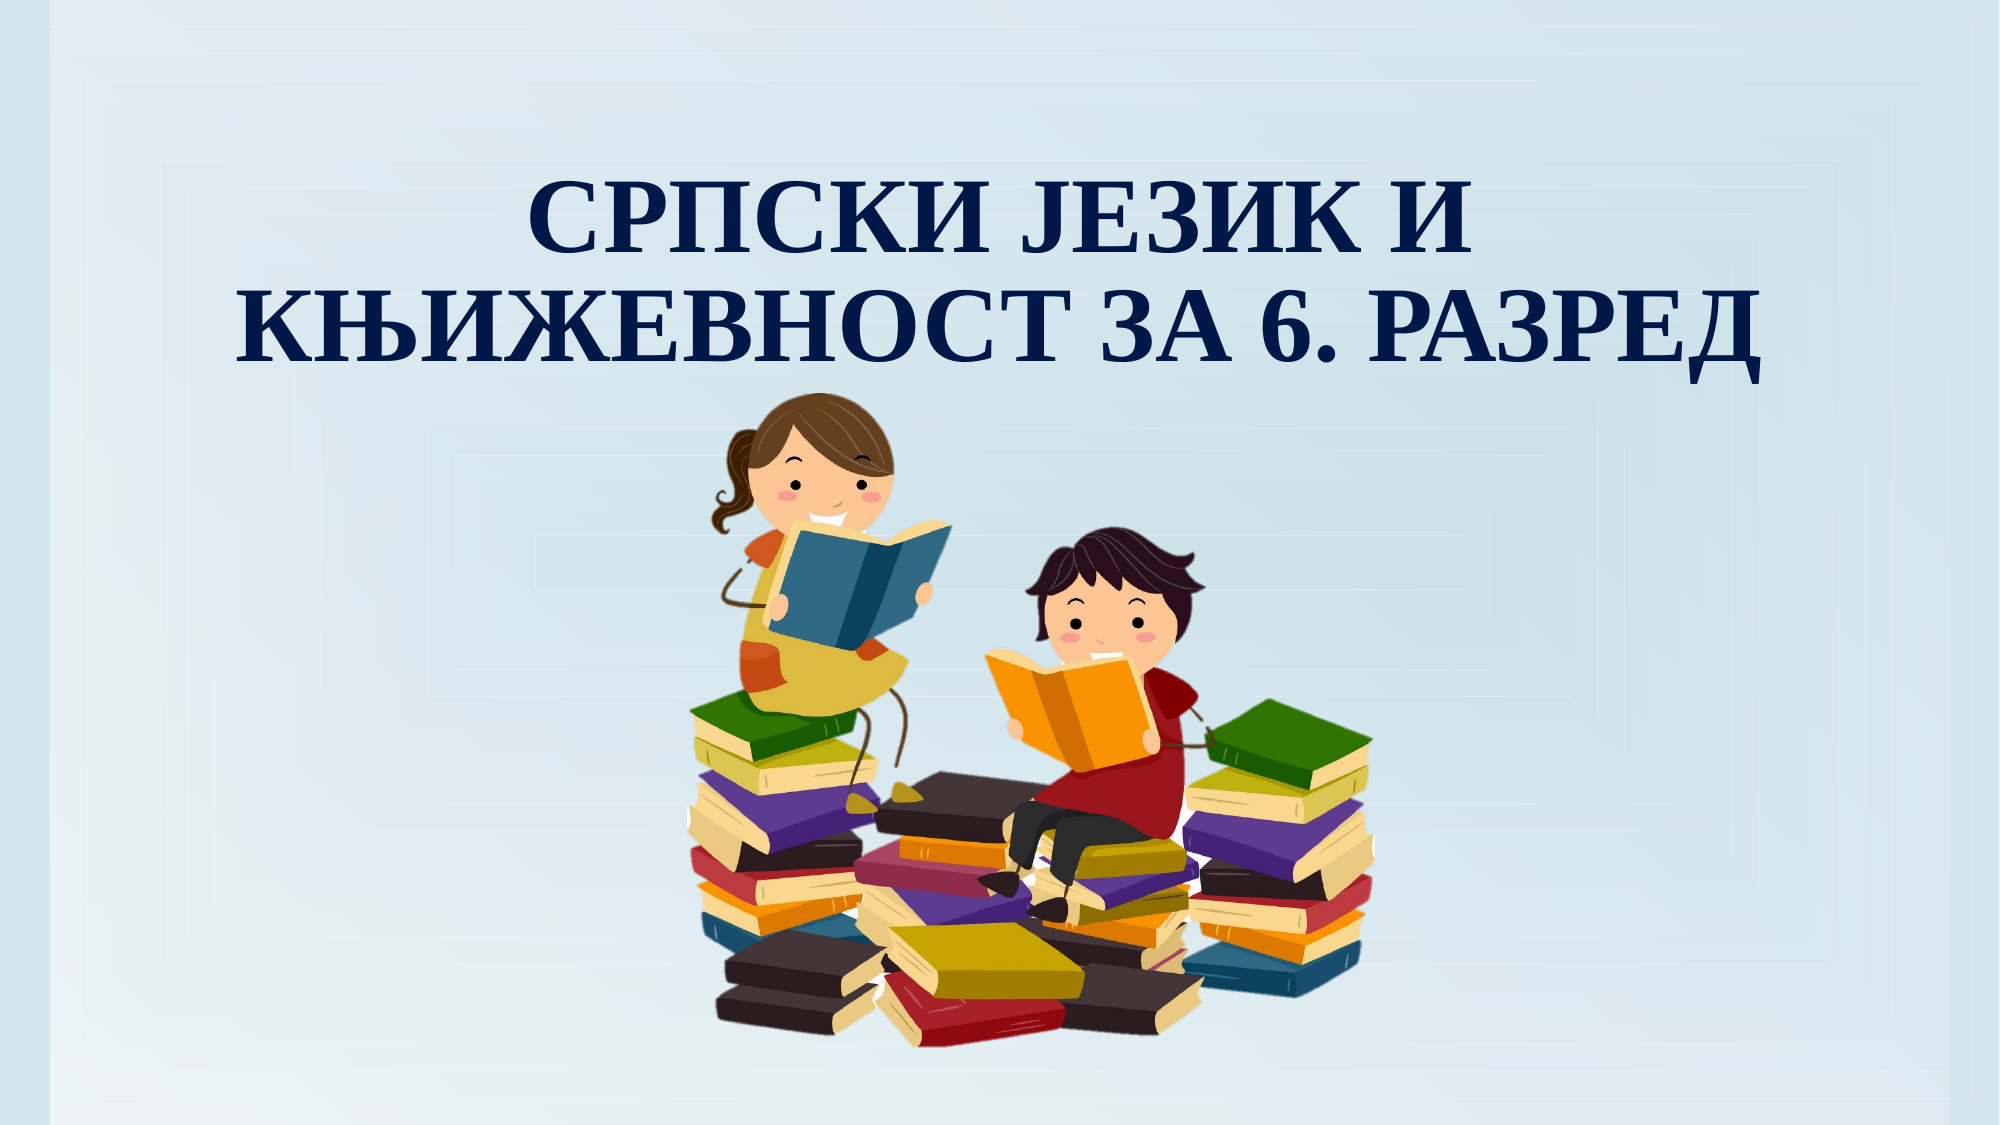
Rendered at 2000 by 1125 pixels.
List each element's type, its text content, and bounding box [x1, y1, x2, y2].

picture [687, 393, 1375, 1050]
title СРПСКИ ЈЕЗИК И КЊИЖЕВНОСТ ЗА 6. РАЗРЕД [174, 87, 1825, 394]
